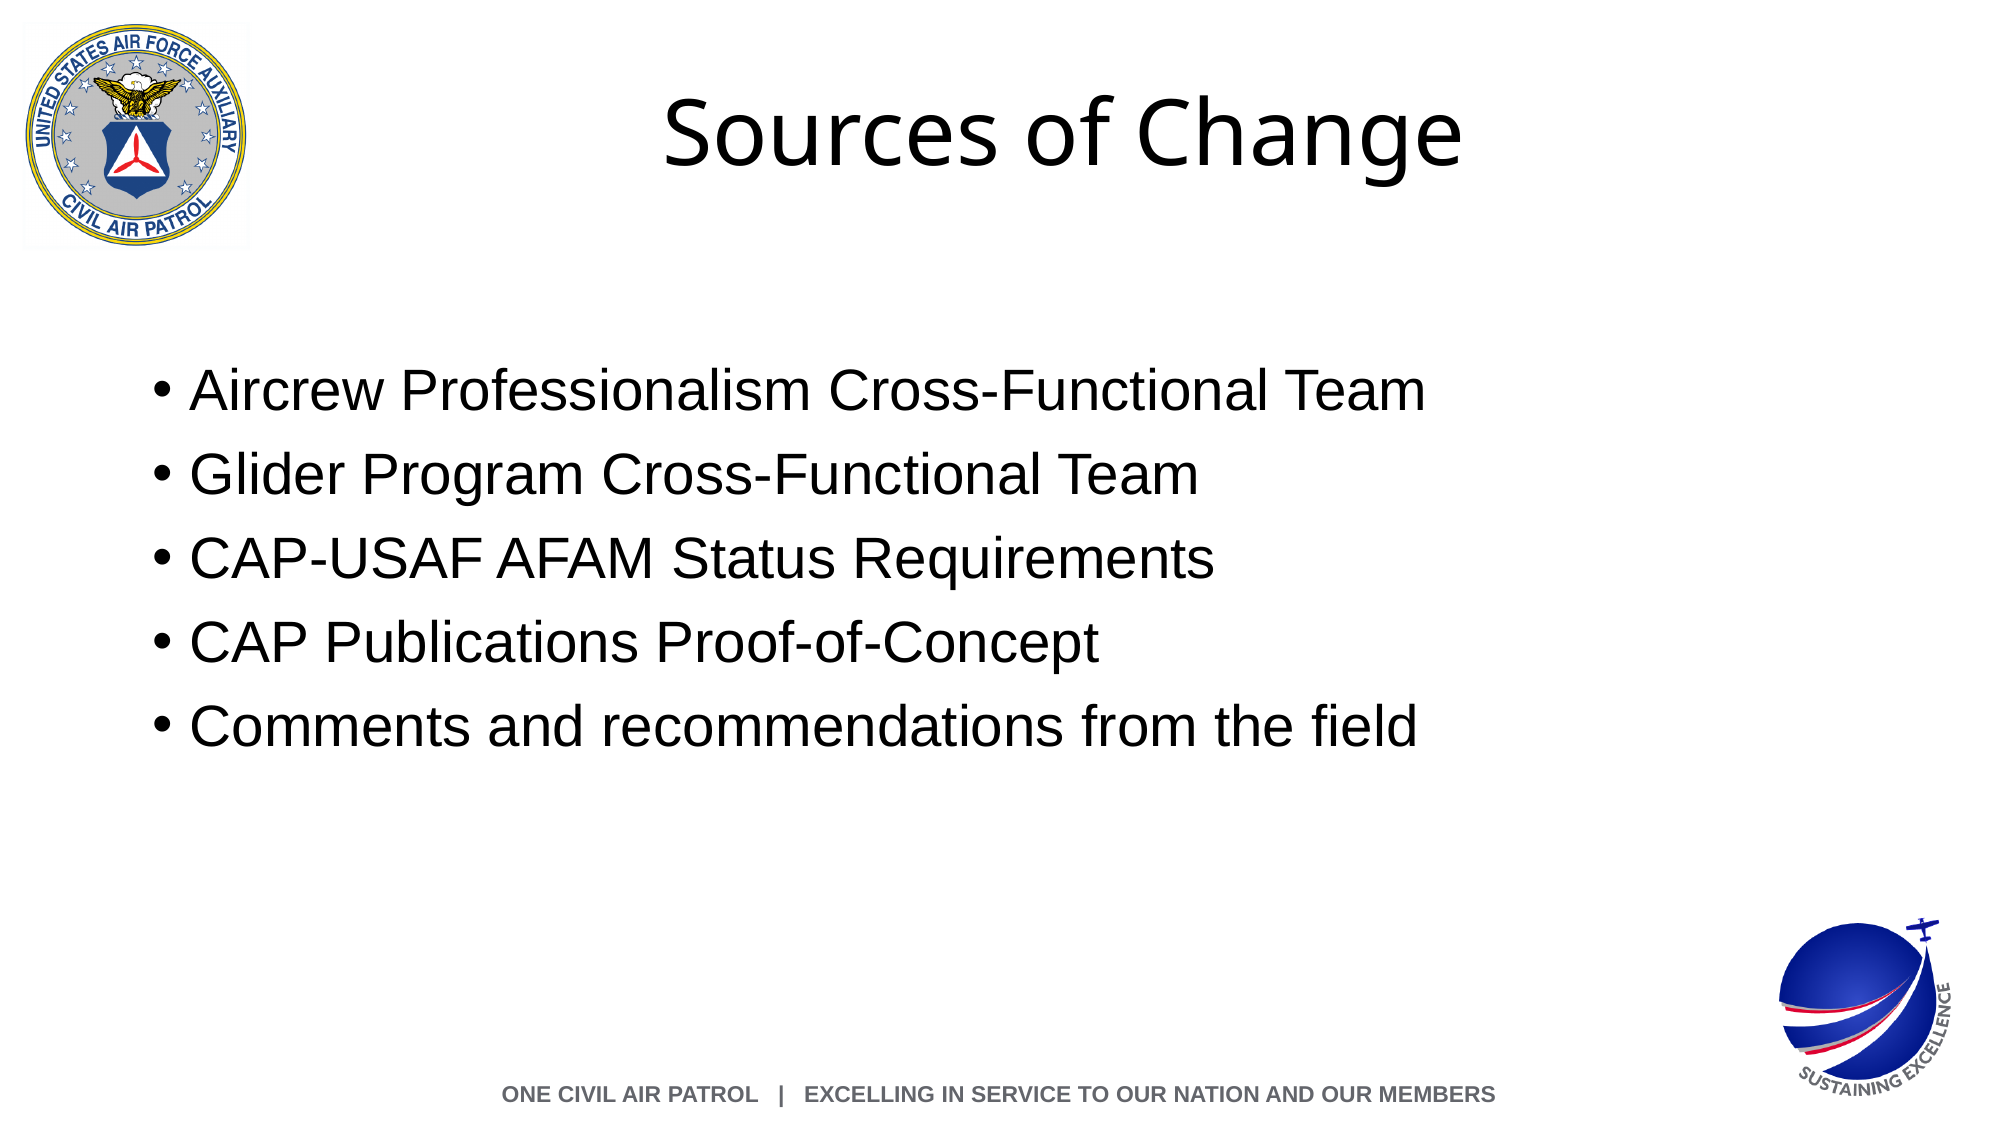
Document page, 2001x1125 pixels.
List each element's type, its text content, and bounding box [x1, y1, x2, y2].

picture [22, 22, 252, 251]
list Aircrew Professionalism Cross-Functional Team Glider Program Cross-Functional Team CAP-USAF AFAM Status Requirements CAP Publications Proof-of-Concept Comments and recommendations from the field [137, 353, 1863, 1014]
picture [1772, 913, 1955, 1100]
title Sources of Change [265, 27, 1863, 245]
footer ONE CIVIL AIR PATROL | Excelling in Service to Our Nation and Our Members [137, 1072, 1862, 1103]
